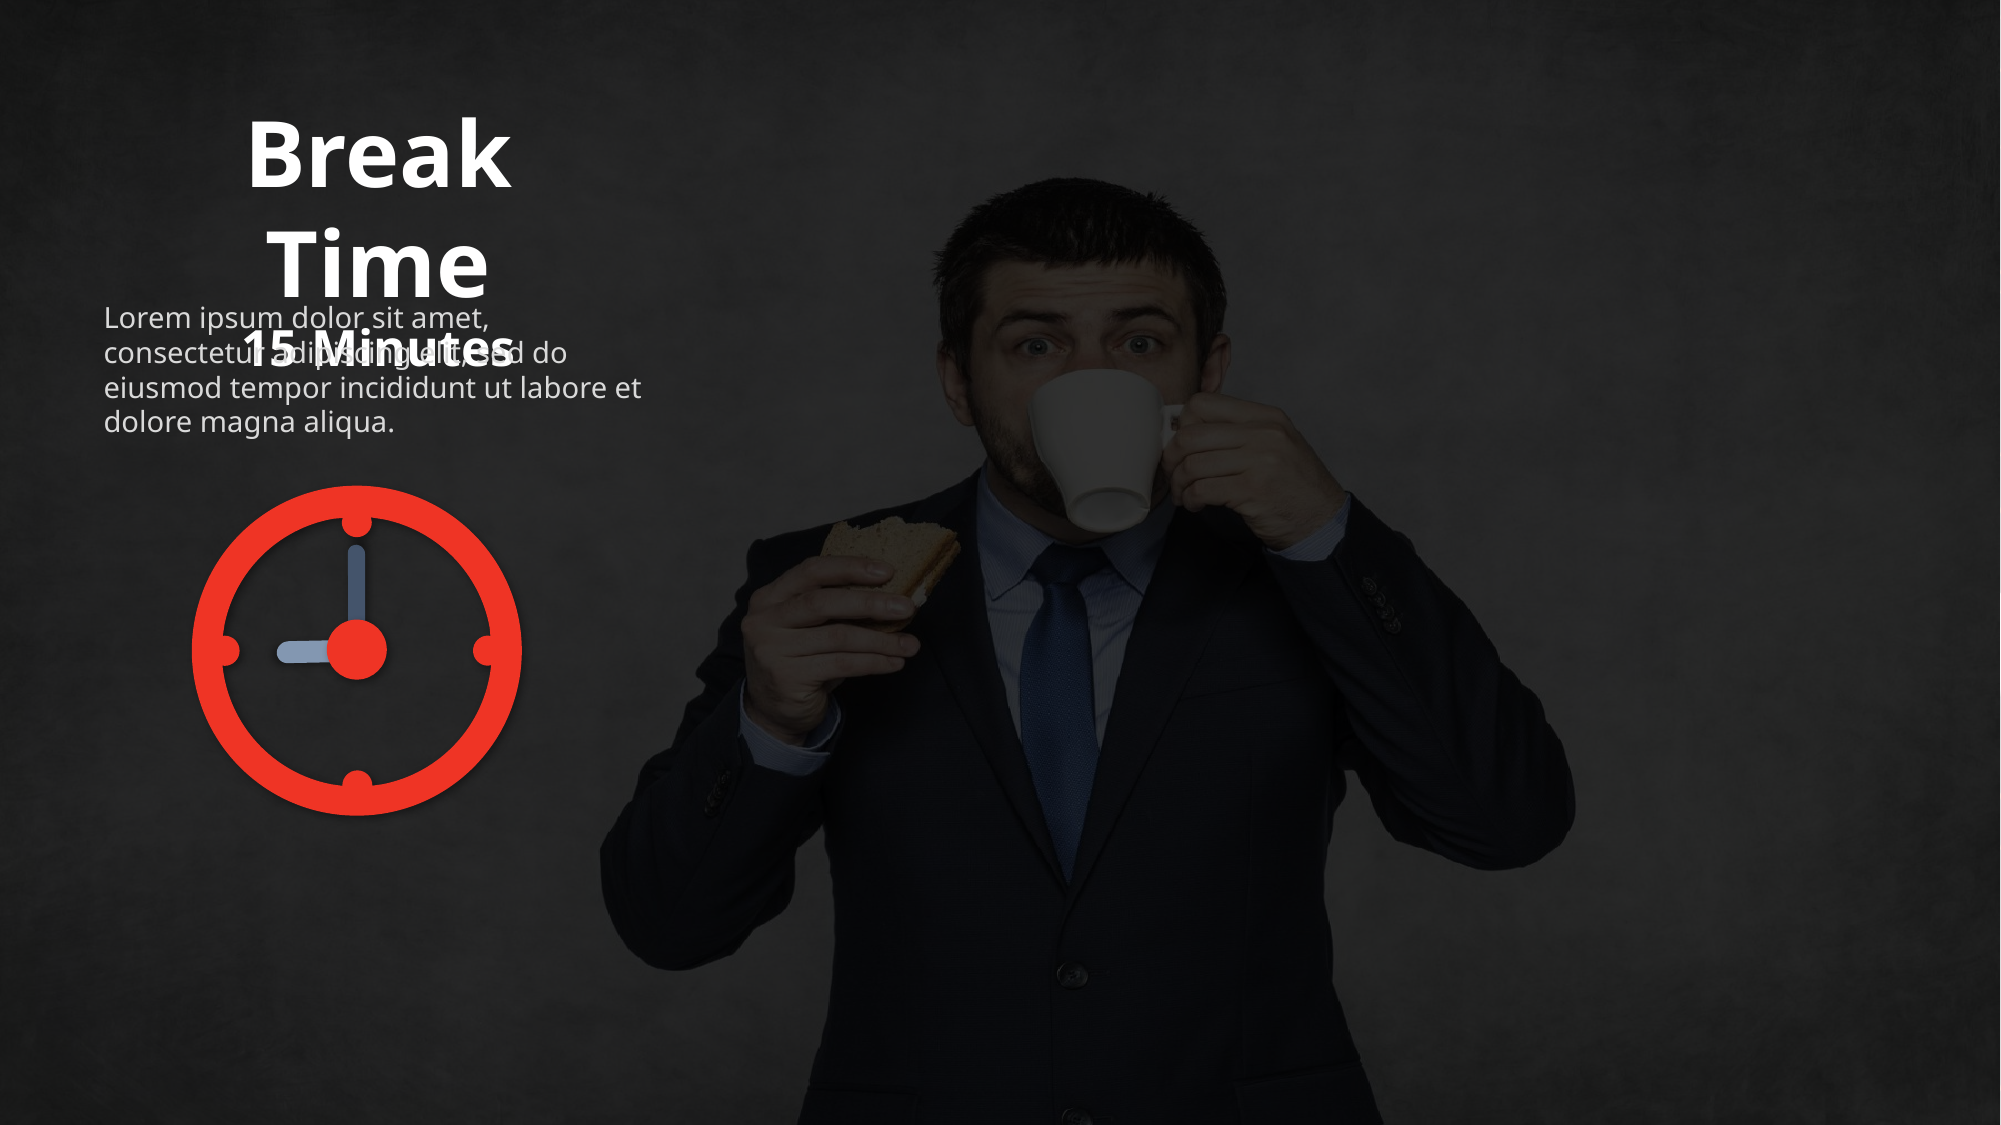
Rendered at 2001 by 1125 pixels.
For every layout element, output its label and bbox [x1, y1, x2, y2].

text_box [278, 618, 446, 672]
text_box [88, 88, 659, 413]
text_box [306, 556, 395, 618]
text_box [190, 484, 523, 817]
text_box [0, 0, 2000, 1125]
text_box [306, 672, 395, 753]
